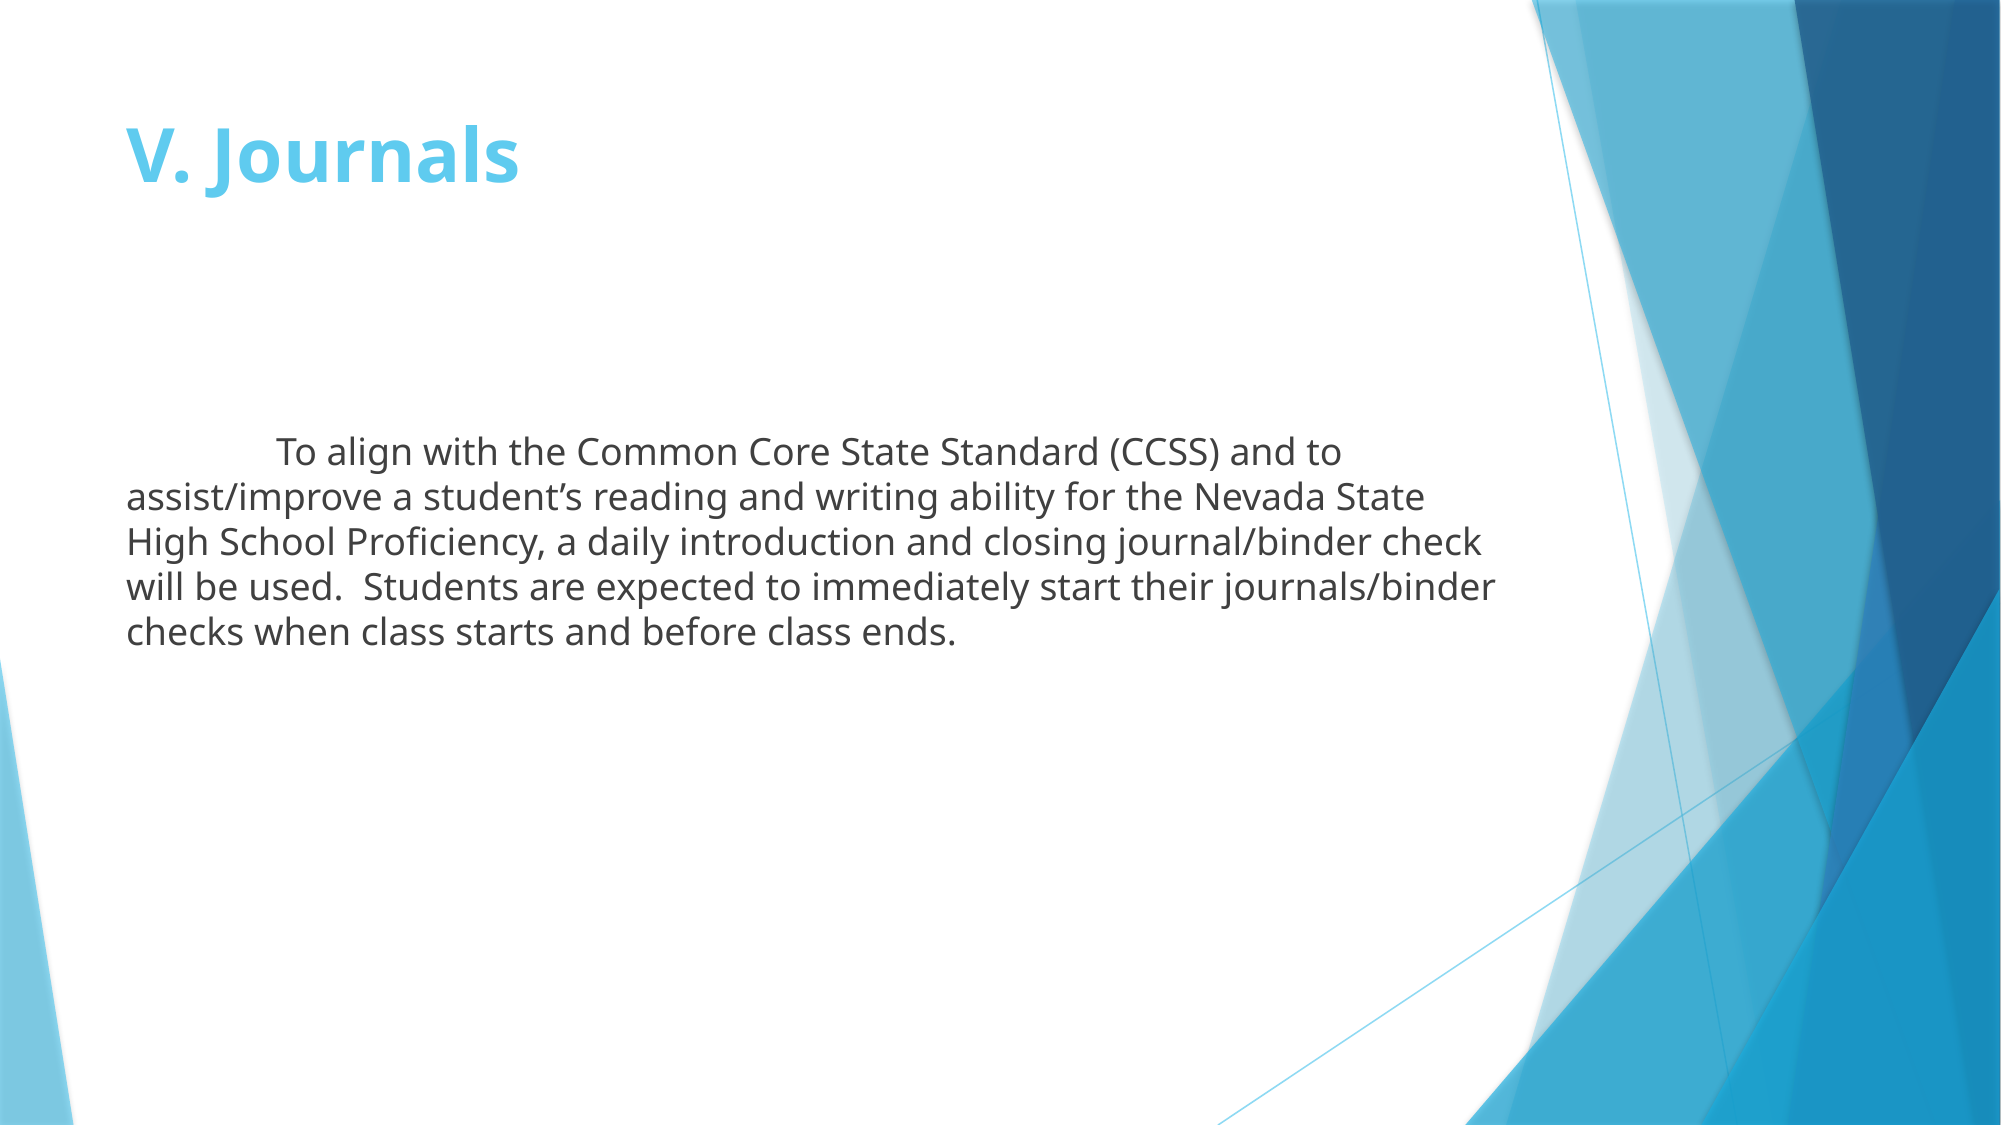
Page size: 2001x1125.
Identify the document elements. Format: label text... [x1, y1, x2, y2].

list To align with the Common Core State Standard (CCSS) and to assist/improve a student’s reading and writing ability for the Nevada State High School Proficiency, a daily introduction and closing journal/binder check will be used. Students are expected to immediately start their journals/binder checks when class starts and before class ends. [111, 354, 1522, 992]
title V. Journals [111, 99, 1522, 317]
